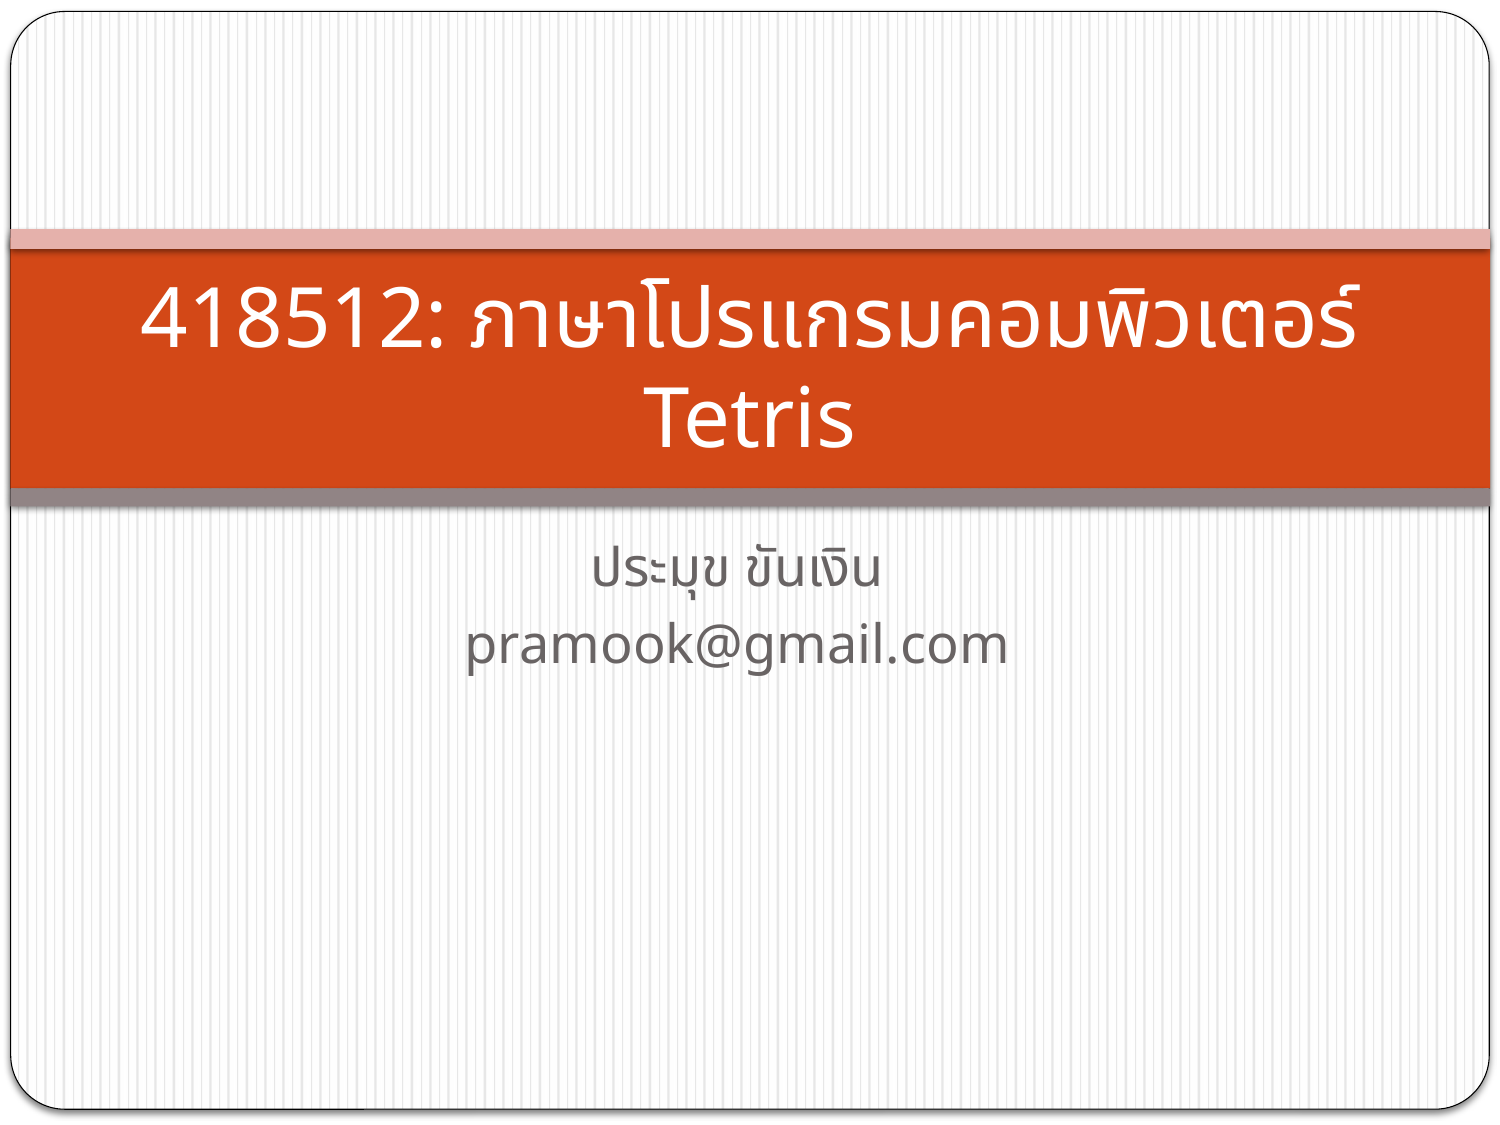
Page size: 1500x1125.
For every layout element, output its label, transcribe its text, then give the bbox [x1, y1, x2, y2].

subtitle ประมุข ขันเงิน pramook@gmail.com [212, 525, 1263, 788]
title 418512: ภาษาโปรแกรมคอมพิวเตอร์ Tetris [75, 247, 1425, 489]
